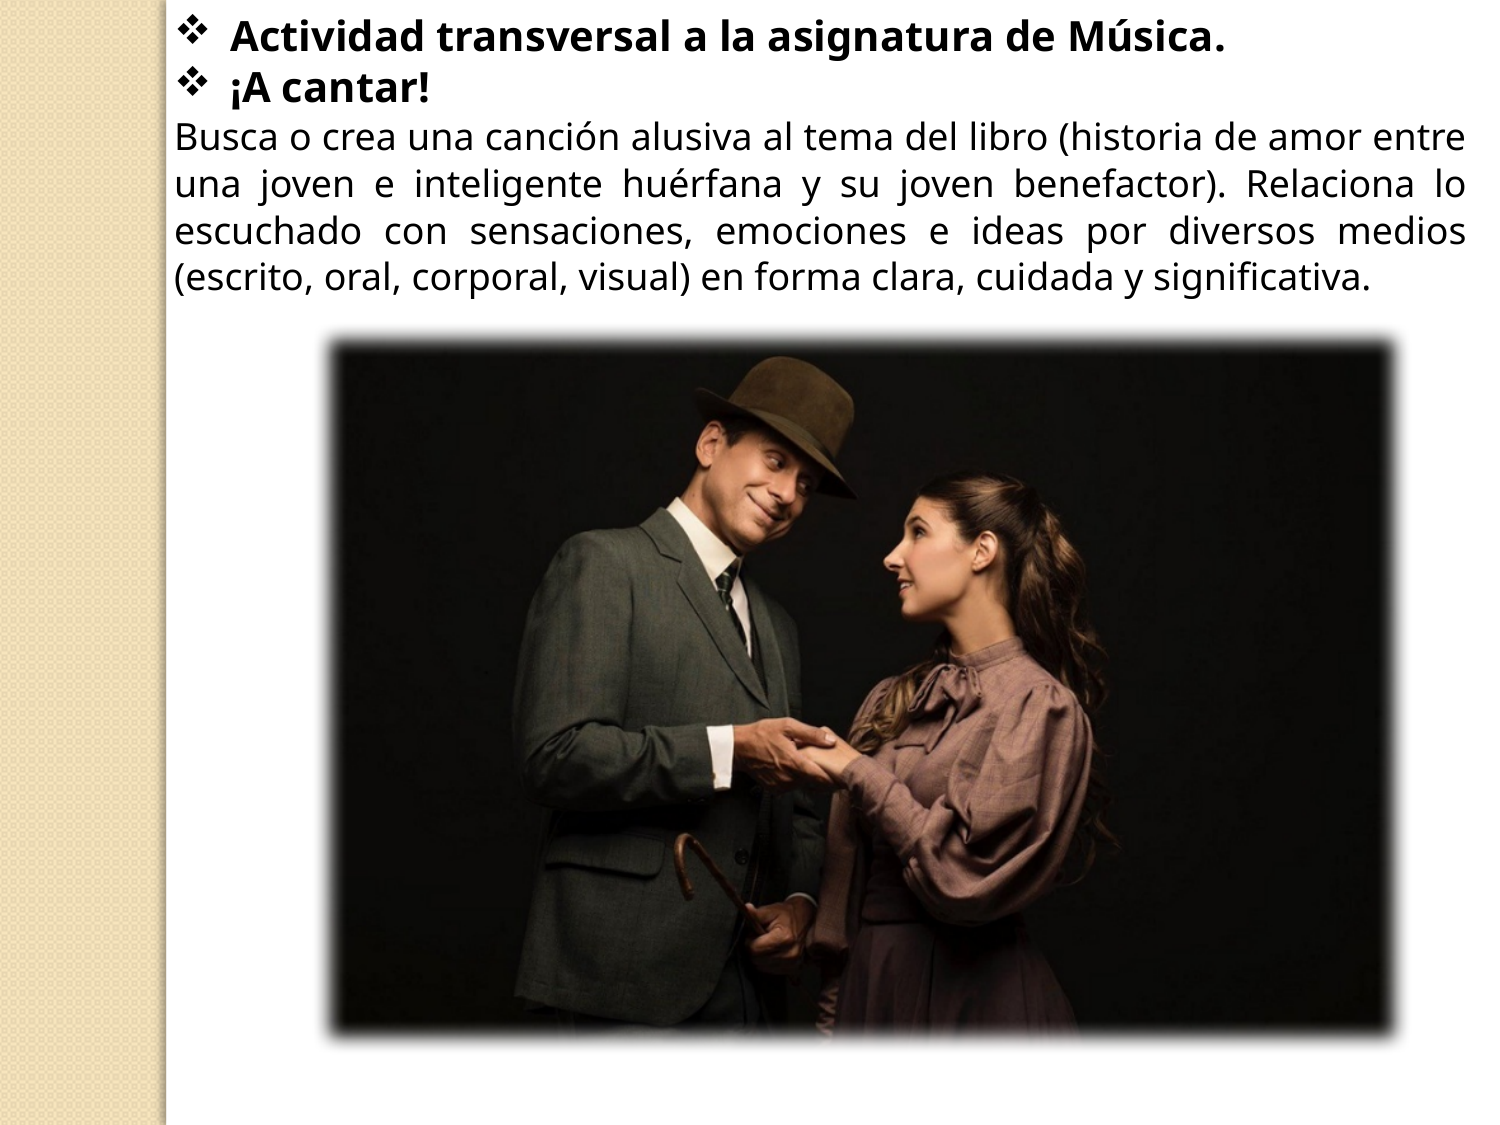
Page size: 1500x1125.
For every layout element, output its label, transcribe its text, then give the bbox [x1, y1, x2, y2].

text_box Actividad transversal a la asignatura de Música. ¡A cantar! Busca o crea una canción alusiva al tema del libro (historia de amor entre una joven e inteligente huérfana y su joven benefactor). Relaciona lo escuchado con sensaciones, emociones e ideas por diversos medios (escrito, oral, corporal, visual) en forma clara, cuidada y significativa. [159, 0, 1500, 370]
picture [312, 321, 1412, 1055]
